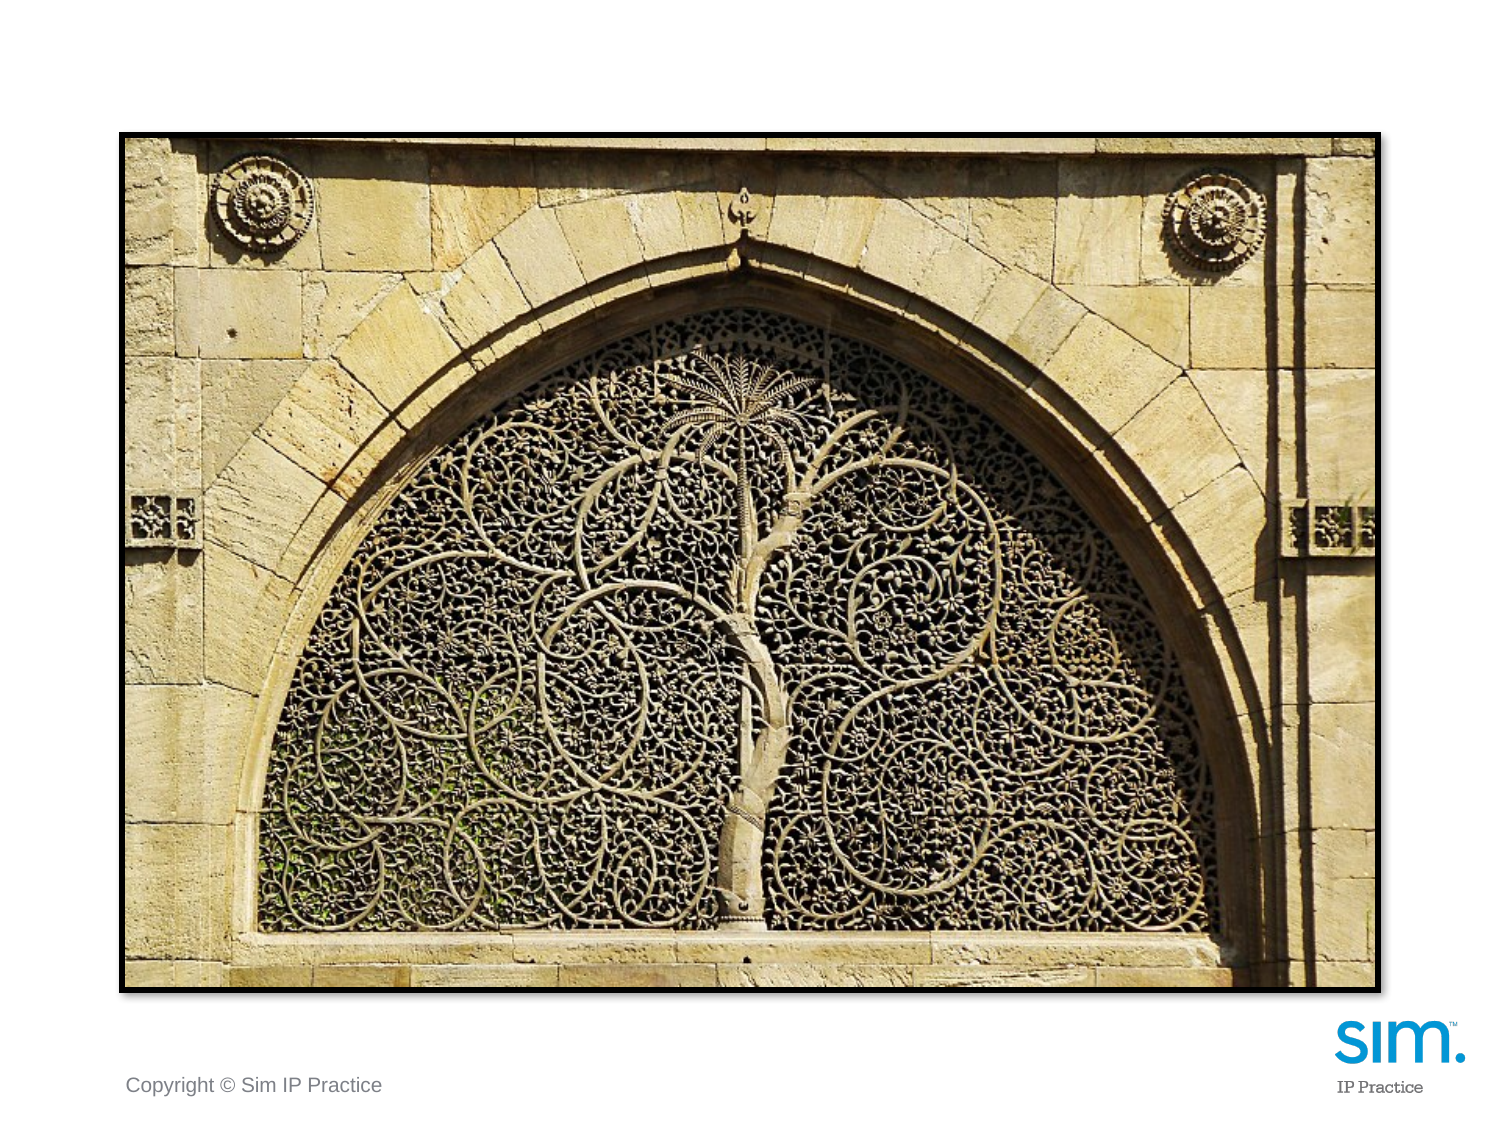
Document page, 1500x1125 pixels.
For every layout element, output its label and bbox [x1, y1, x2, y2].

picture [124, 138, 1376, 987]
picture [1326, 1012, 1500, 1125]
